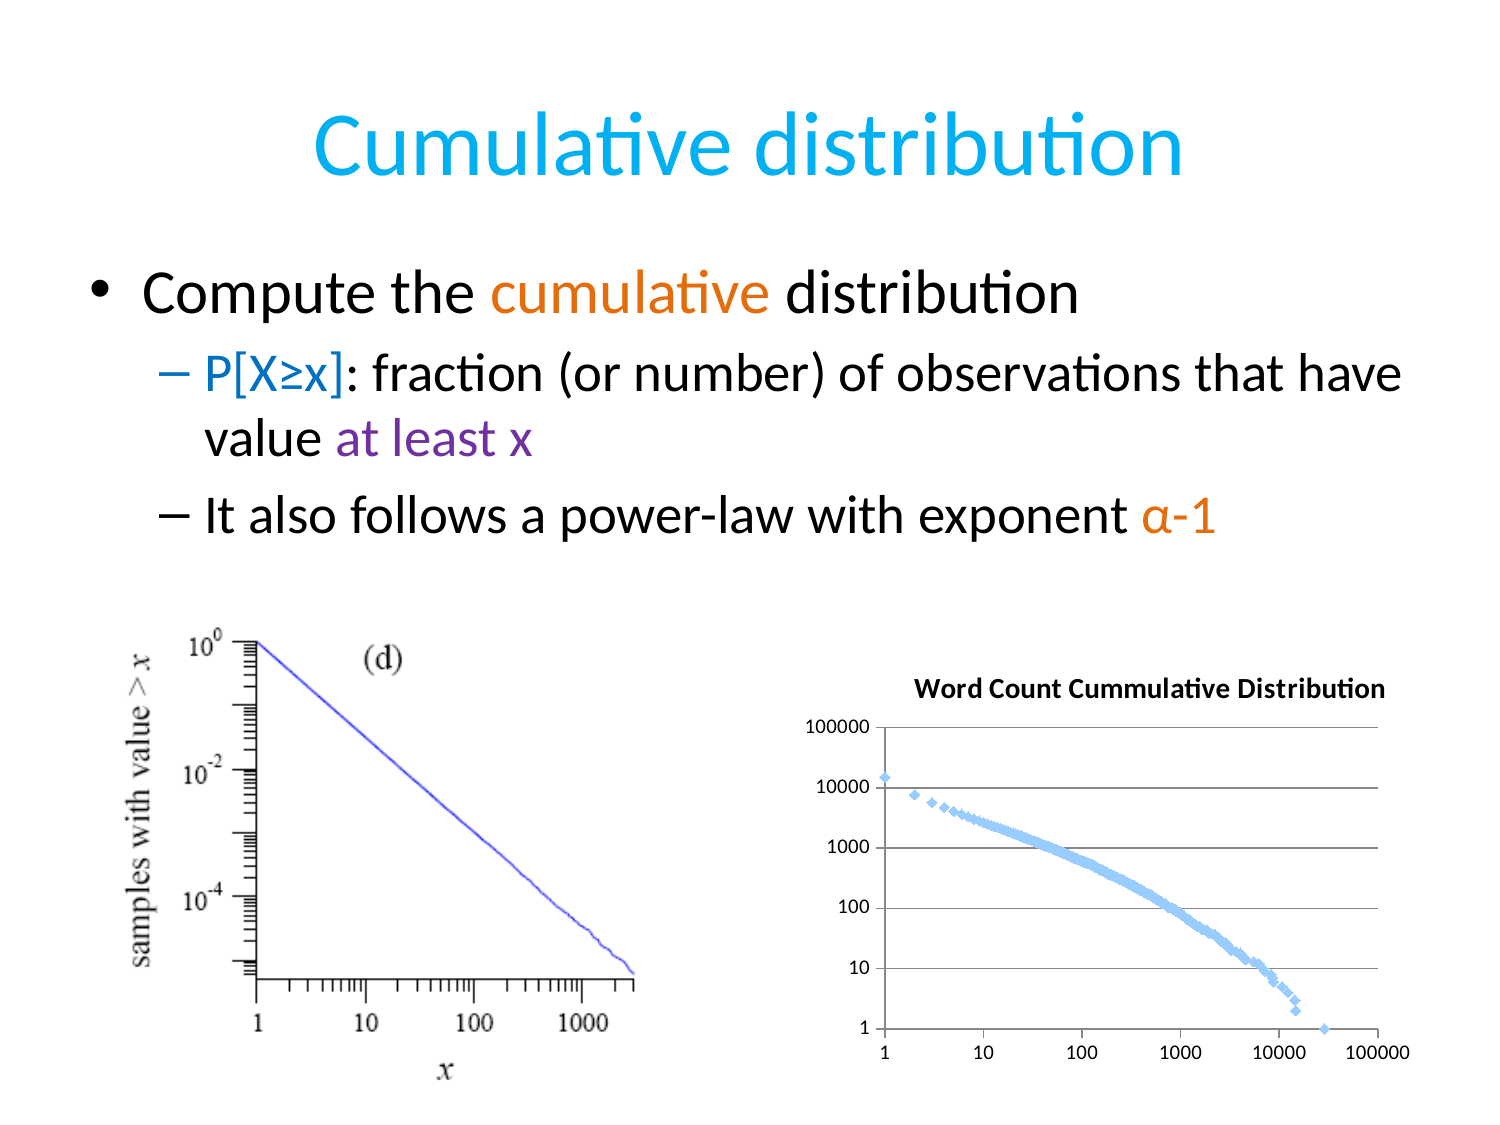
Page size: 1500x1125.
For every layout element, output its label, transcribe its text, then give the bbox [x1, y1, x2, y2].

picture [88, 578, 692, 1125]
title Cumulative distribution [75, 45, 1425, 233]
list Compute the cumulative distribution P[X≥x]: fraction (or number) of observations that have value at least x It also follows a power-law with exponent α-1 [74, 242, 1425, 555]
chart [791, 644, 1424, 1073]
